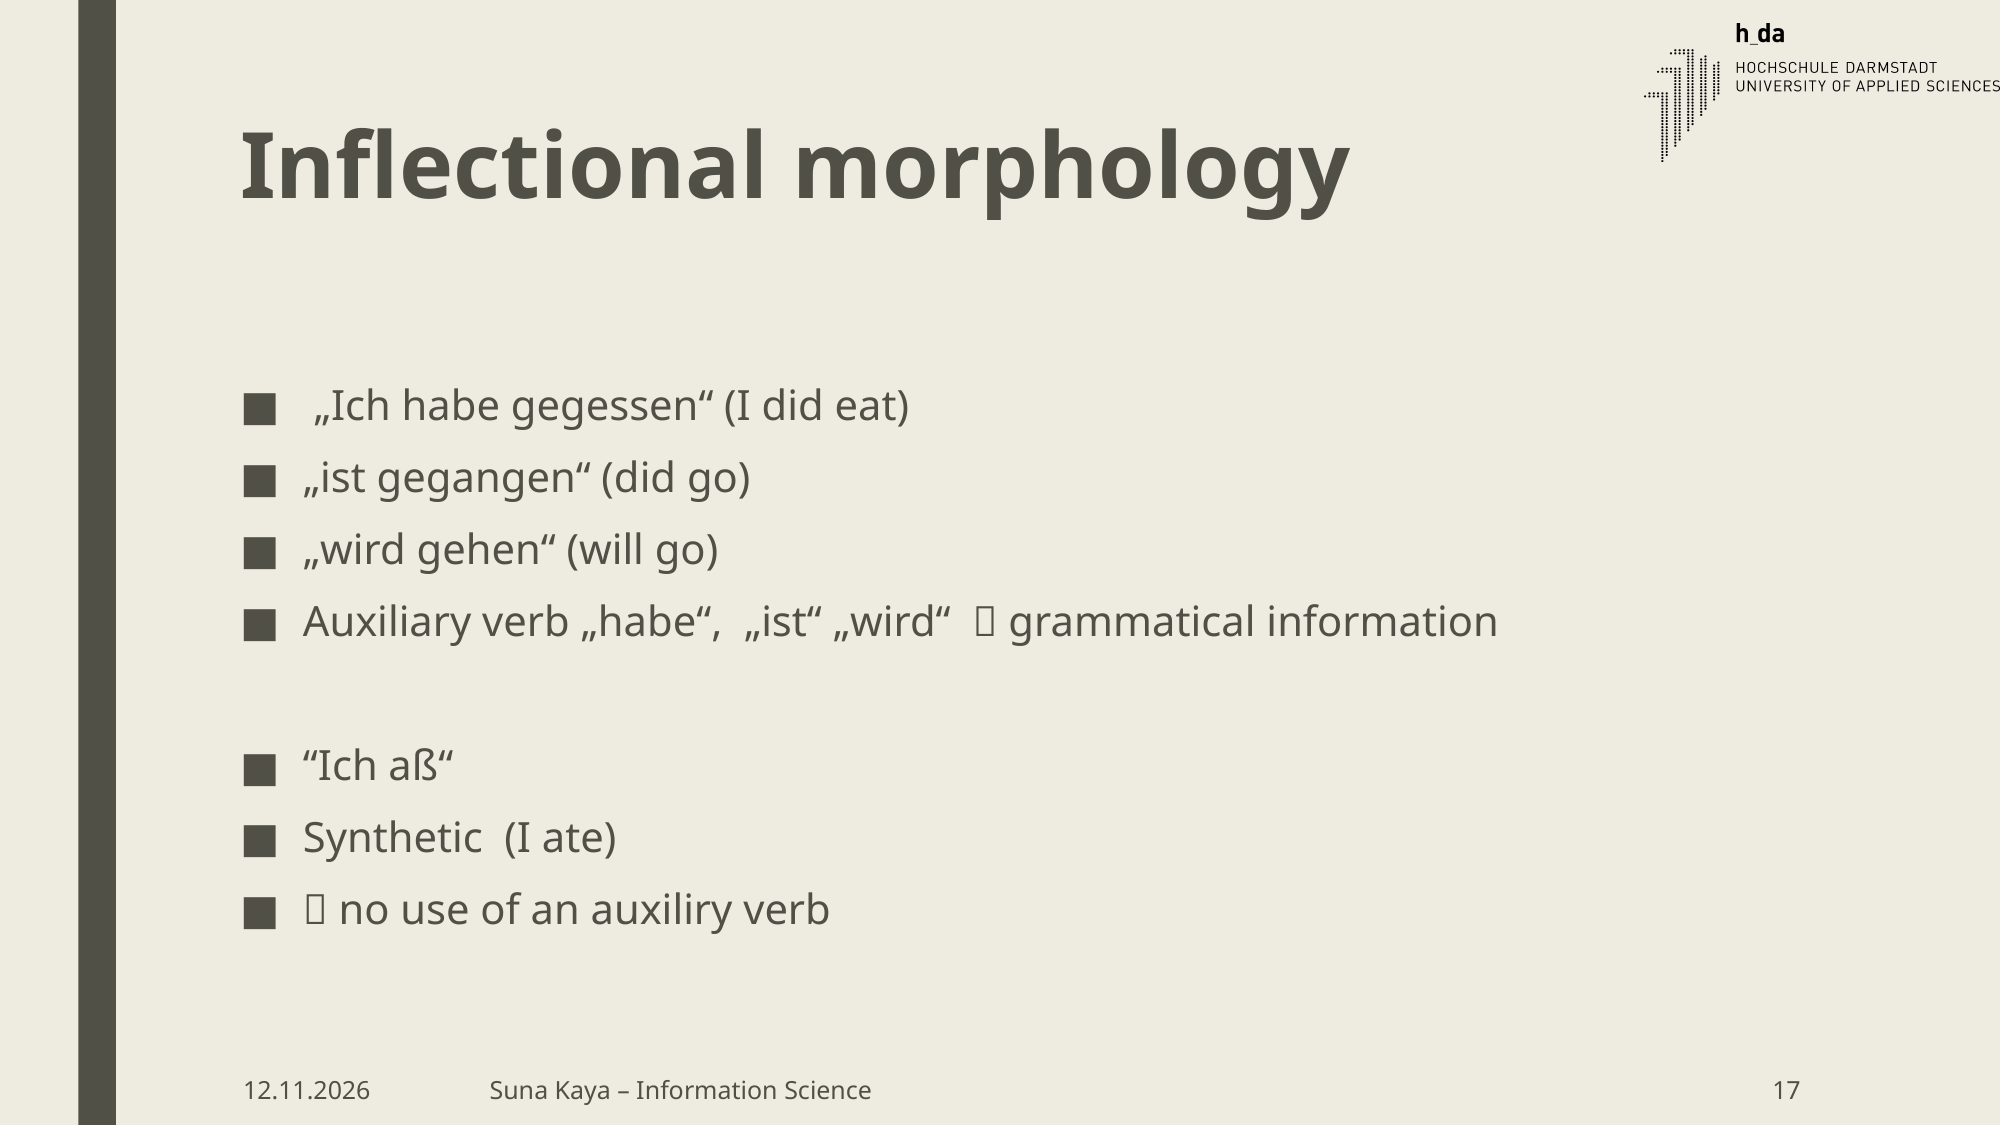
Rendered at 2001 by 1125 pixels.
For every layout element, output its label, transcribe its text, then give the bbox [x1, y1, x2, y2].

slide_number 17 [1553, 1058, 1816, 1125]
list „Ich habe gegessen“ (I did eat) „ist gegangen“ (did go) „wird gehen“ (will go) Auxiliary verb „habe“, „ist“ „wird“  grammatical information “Ich aß“ Synthetic (I ate)  no use of an auxiliry verb [225, 375, 1800, 963]
footer Suna Kaya – Information Science [474, 1058, 1505, 1125]
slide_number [228, 1058, 426, 1125]
title Inflectional morphology [225, 112, 1800, 357]
picture [1644, 23, 2000, 162]
